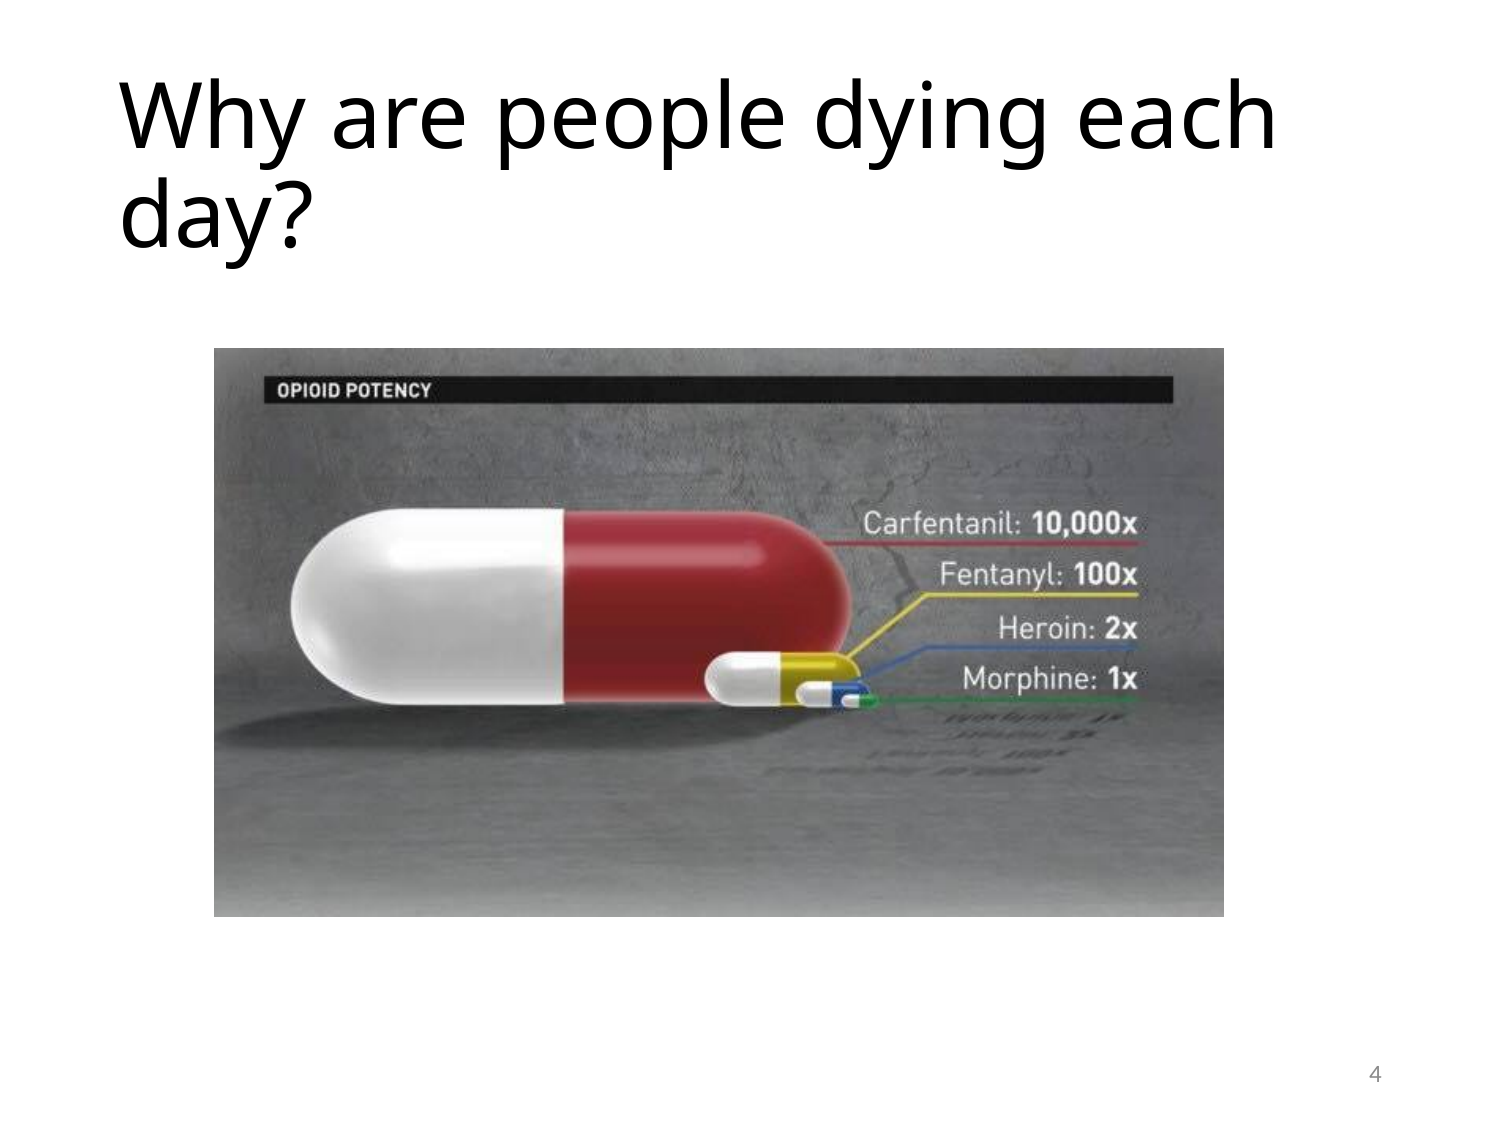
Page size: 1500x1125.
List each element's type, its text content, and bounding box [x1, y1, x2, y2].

slide_number 4 [1059, 1042, 1397, 1103]
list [214, 348, 1224, 917]
title Why are people dying each day? [103, 59, 1397, 278]
